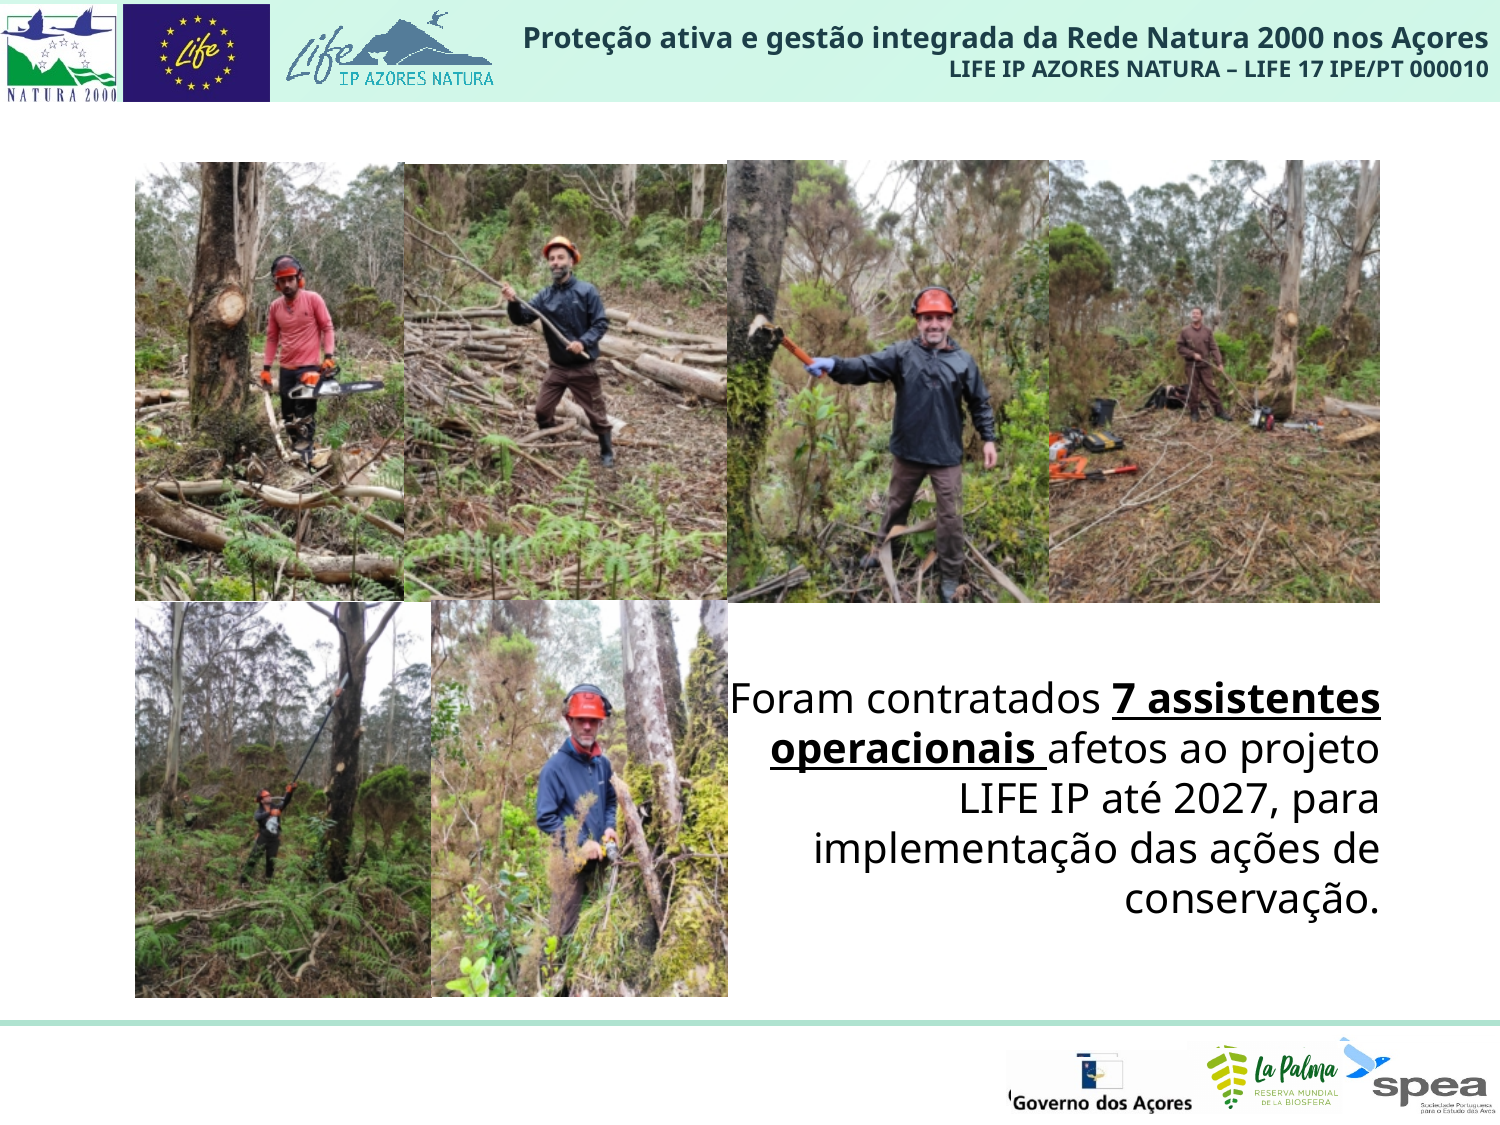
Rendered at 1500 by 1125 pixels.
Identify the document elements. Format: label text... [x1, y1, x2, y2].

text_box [1006, 1034, 1495, 1106]
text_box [0, 0, 253, 102]
text_box Foram contratados 7 assistentes operacionais afetos ao projeto LIFE IP até 2027, para implementação das ações de conservação. [728, 664, 1396, 930]
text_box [1011, 1041, 1500, 1114]
picture [135, 0, 1380, 998]
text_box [526, 0, 1500, 102]
